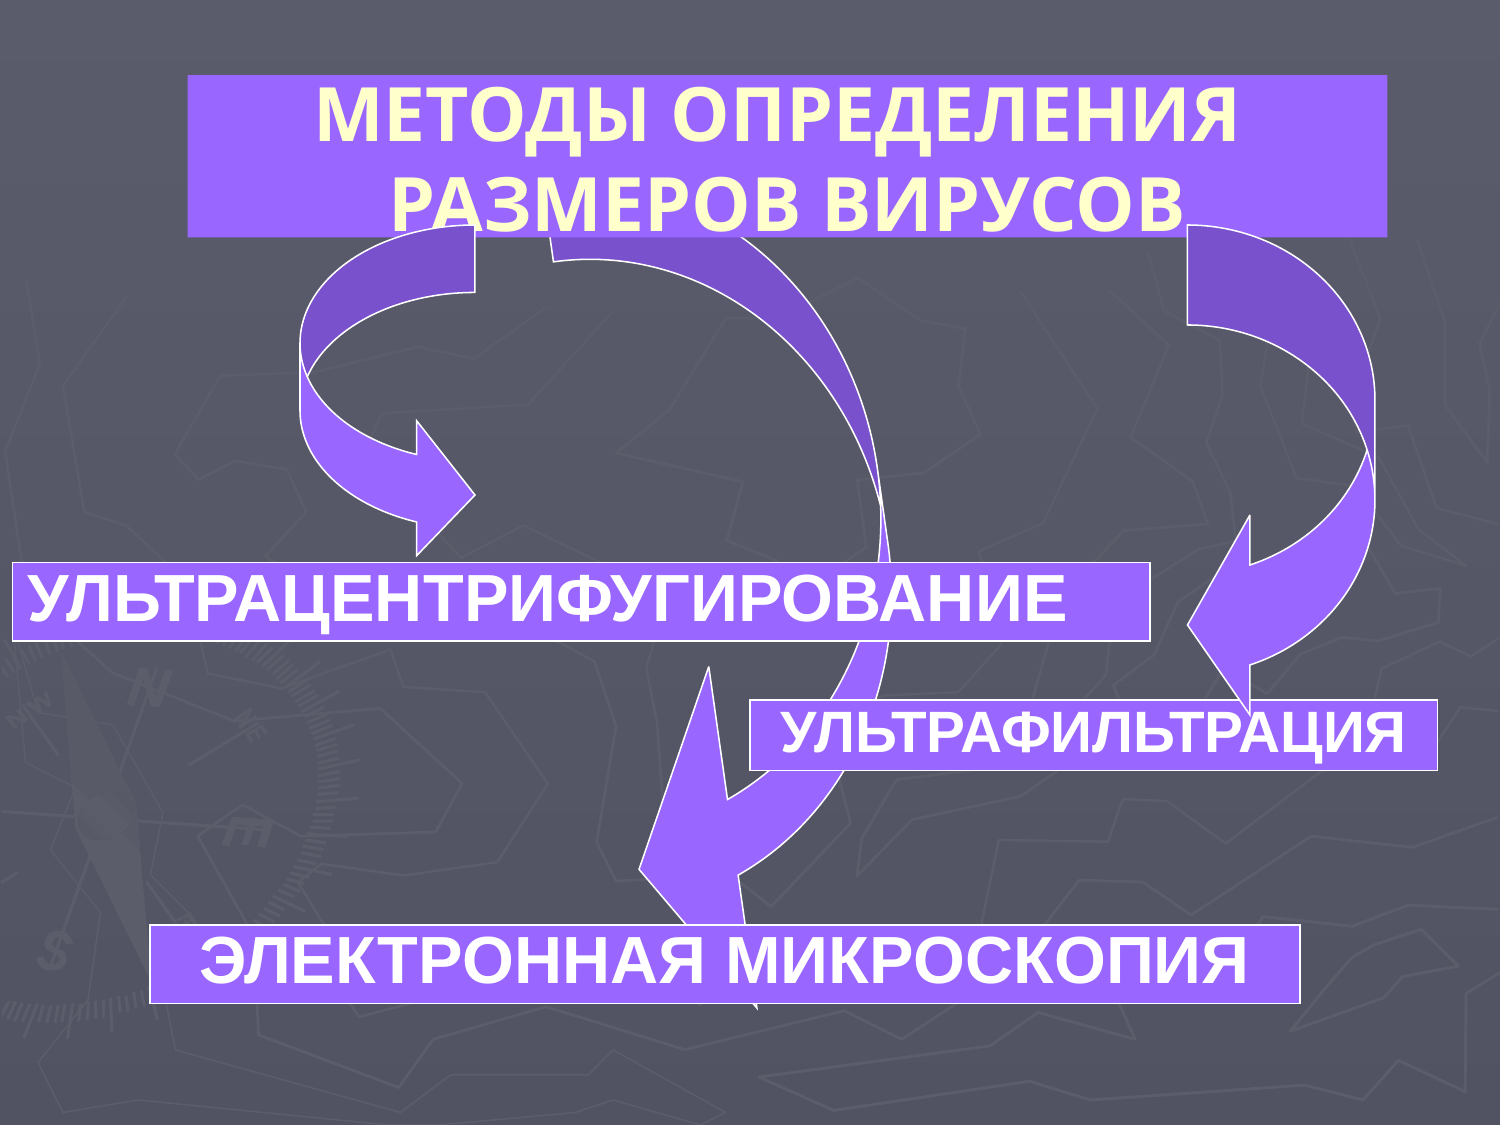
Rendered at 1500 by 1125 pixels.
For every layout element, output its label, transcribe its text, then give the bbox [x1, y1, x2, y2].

text_box [639, 666, 844, 924]
text_box УЛЬТРАЦЕНТРИФУГИРОВАНИЕ [12, 562, 1150, 642]
text_box [830, 642, 889, 699]
title МЕТОДЫ ОПРЕДЕЛЕНИЯ РАЗМЕРОВ ВИРУСОВ [187, 74, 1388, 238]
text_box [1187, 224, 1375, 715]
text_box [209, 280, 326, 342]
text_box ЭЛЕКТРОННАЯ МИКРОСКОПИЯ [150, 924, 1300, 1004]
text_box [334, 280, 525, 342]
text_box [550, 238, 891, 562]
text_box [300, 224, 475, 556]
text_box УЛЬТРАФИЛЬТРАЦИЯ [749, 699, 1438, 771]
